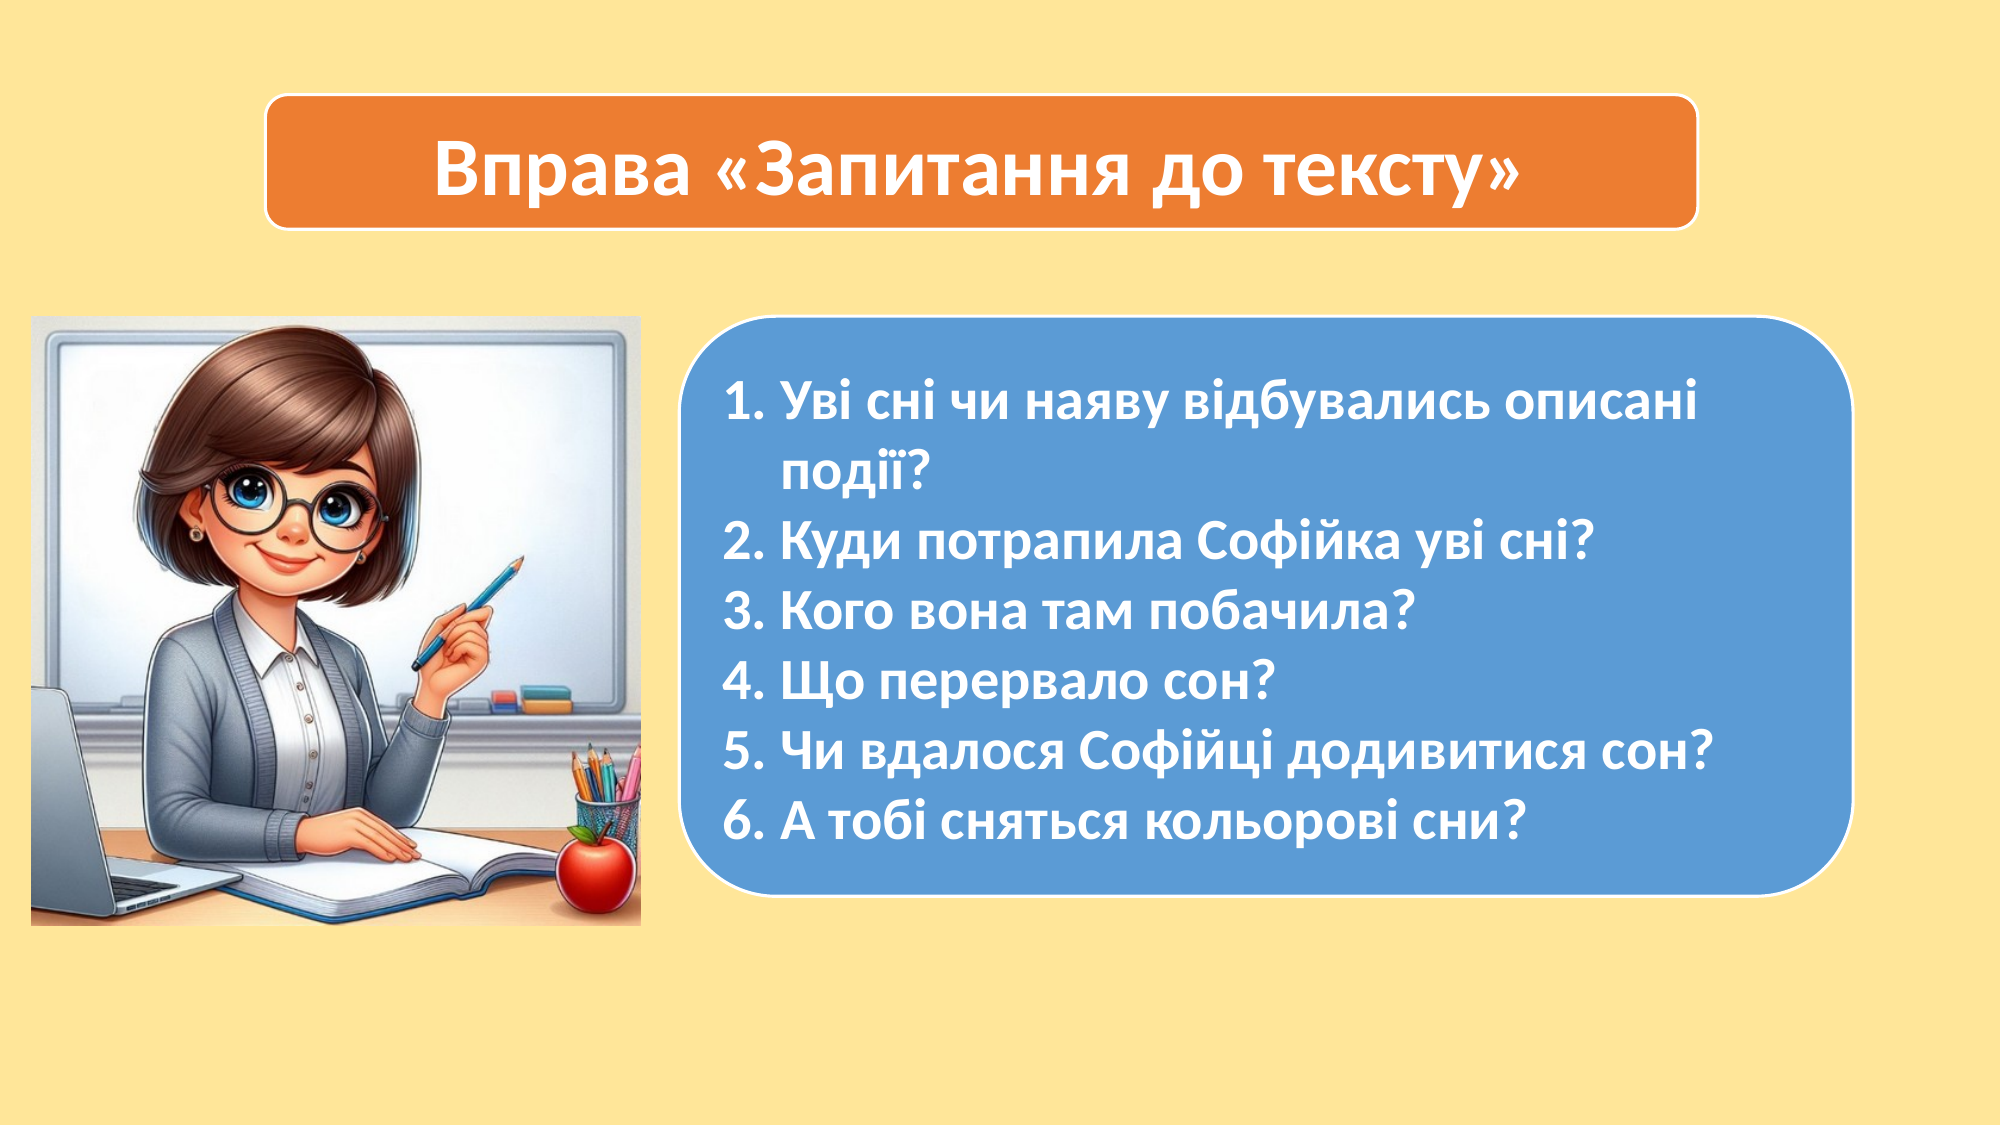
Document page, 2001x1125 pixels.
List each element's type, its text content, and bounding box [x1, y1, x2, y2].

text_box Уві сні чи наяву відбувались описані події? Куди потрапила Софійка уві сні? Кого вона там побачила? Що перервало сон? Чи вдалося Софійці додивитися сон? А тобі сняться кольорові сни? [677, 314, 1855, 898]
text_box Вправа «Запитання до тексту» [263, 93, 1700, 231]
picture [31, 316, 641, 926]
